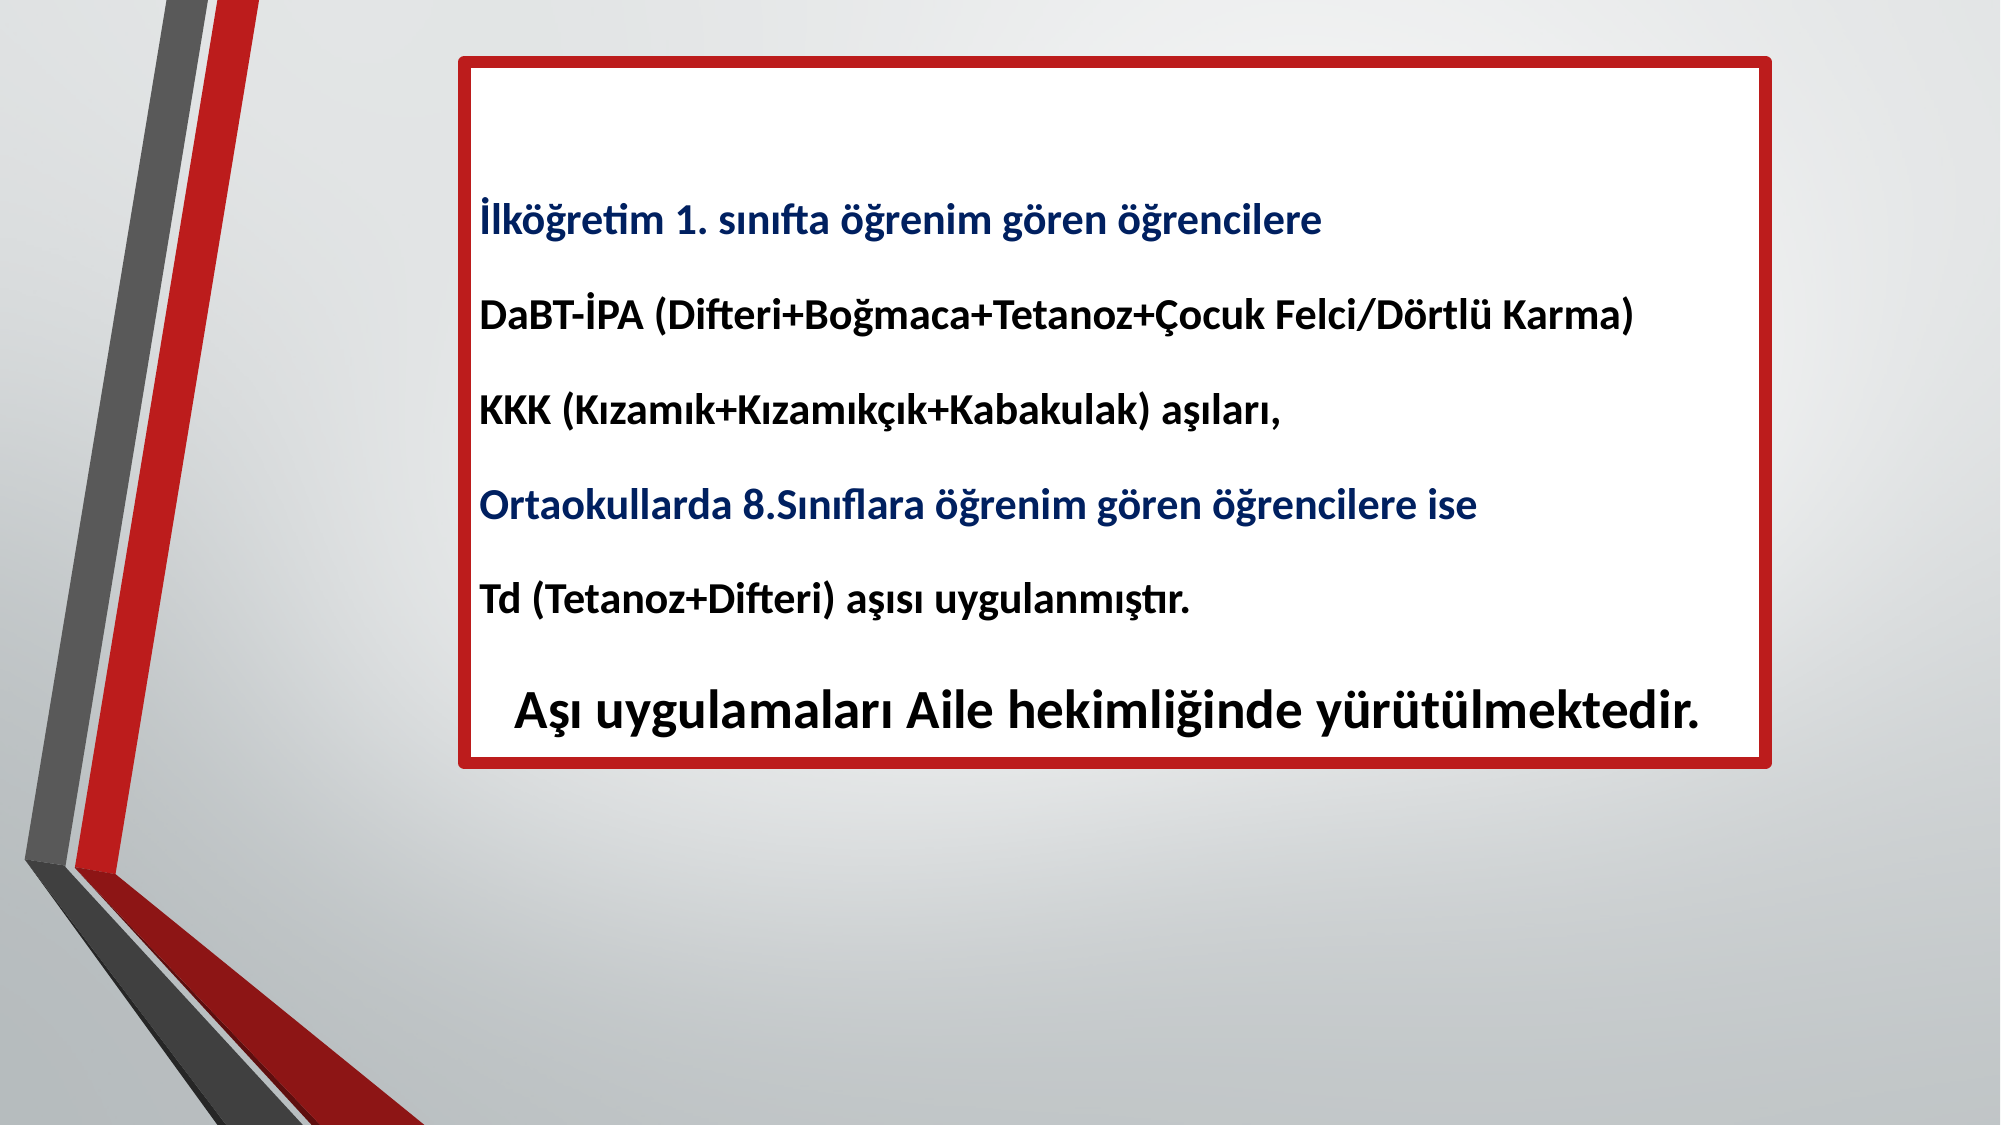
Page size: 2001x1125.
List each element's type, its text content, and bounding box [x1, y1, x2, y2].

list İlköğretim 1. sınıfta öğrenim gören öğrencilere DaBT-İPA (Difteri+Boğmaca+Tetanoz+Çocuk Felci/Dörtlü Karma) KKK (Kızamık+Kızamıkçık+Kabakulak) aşıları, Ortaokullarda 8.Sınıflara öğrenim gören öğrencilere ise Td (Tetanoz+Difteri) aşısı uygulanmıştır. Aşı uygulamaları Aile hekimliğinde yürütülmektedir. [464, 62, 1766, 763]
